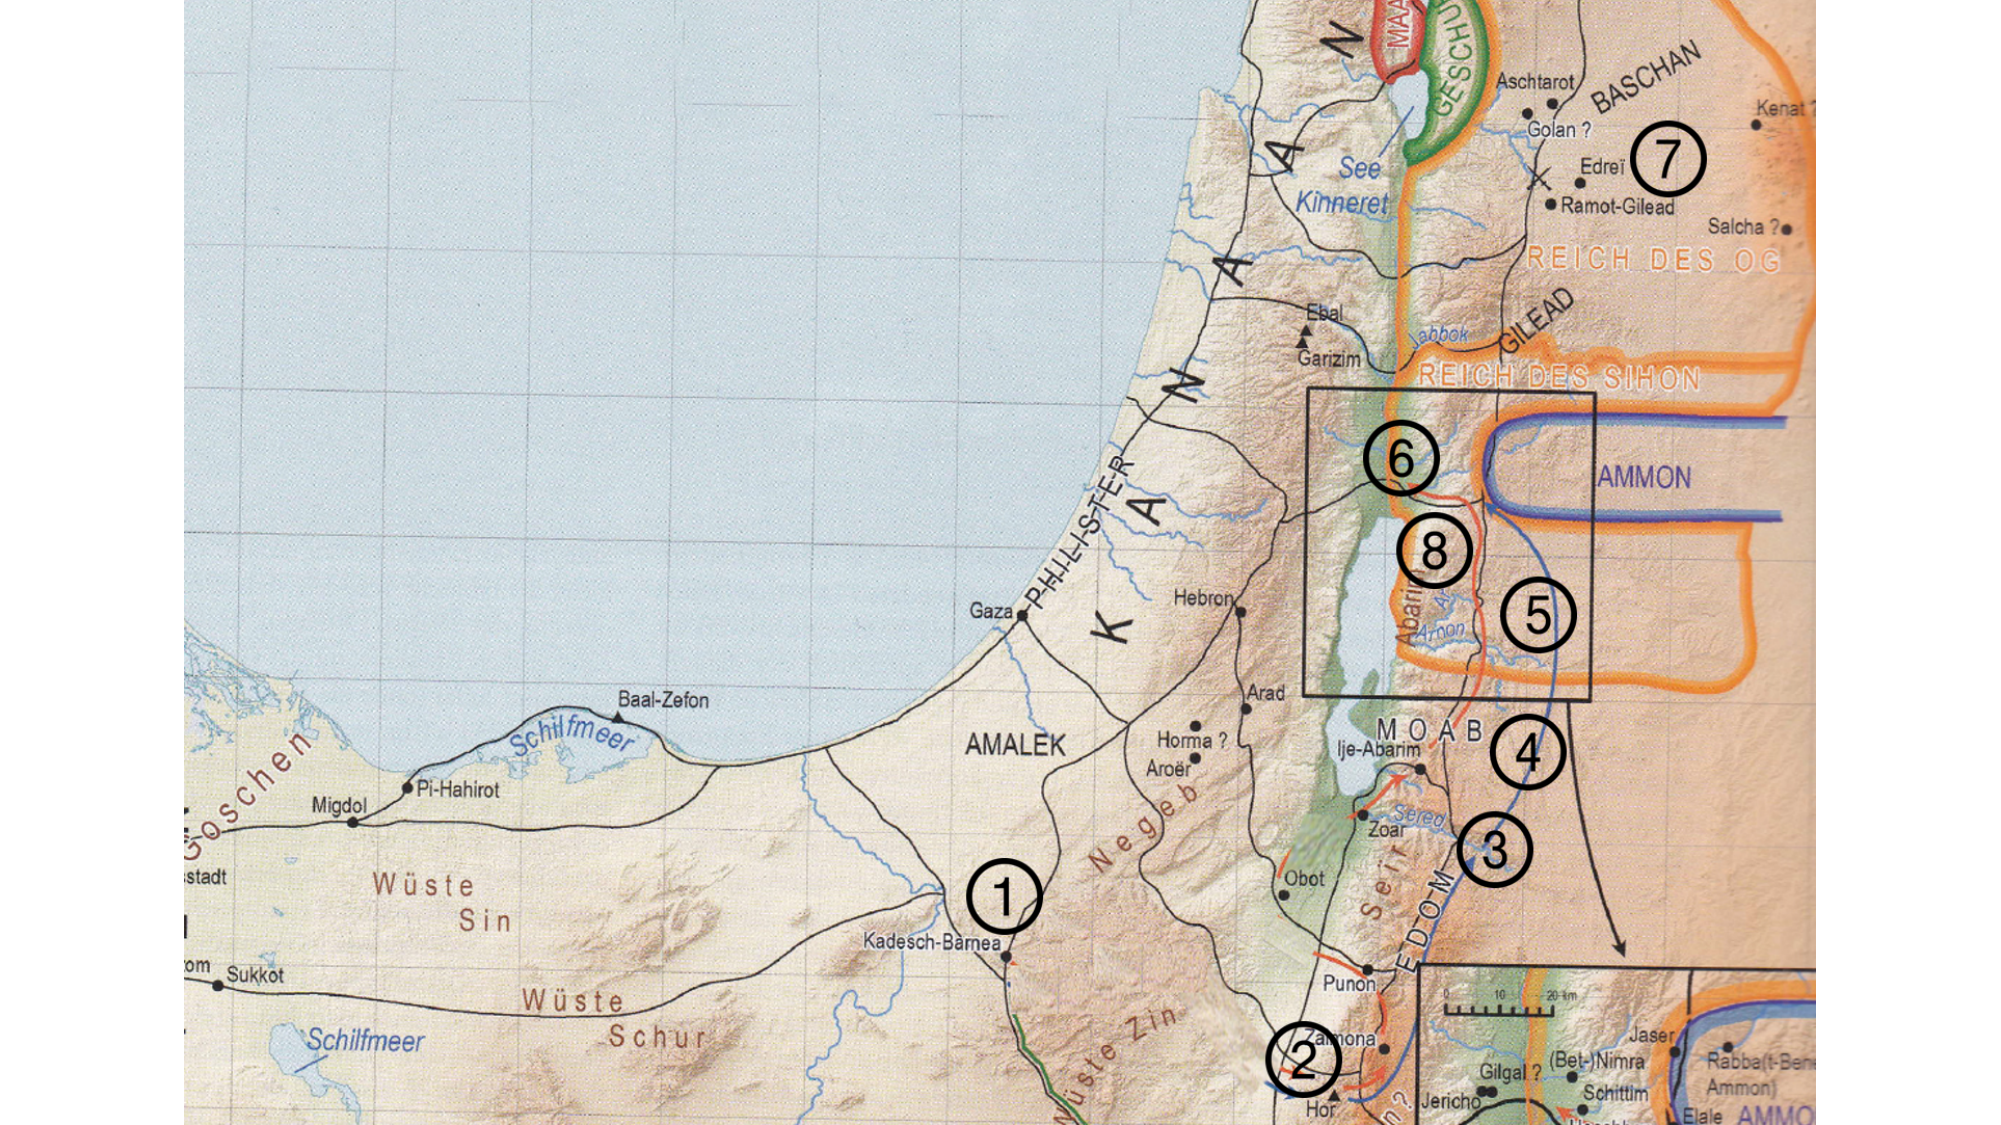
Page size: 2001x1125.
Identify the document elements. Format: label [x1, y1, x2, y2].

picture [184, 0, 1816, 1125]
